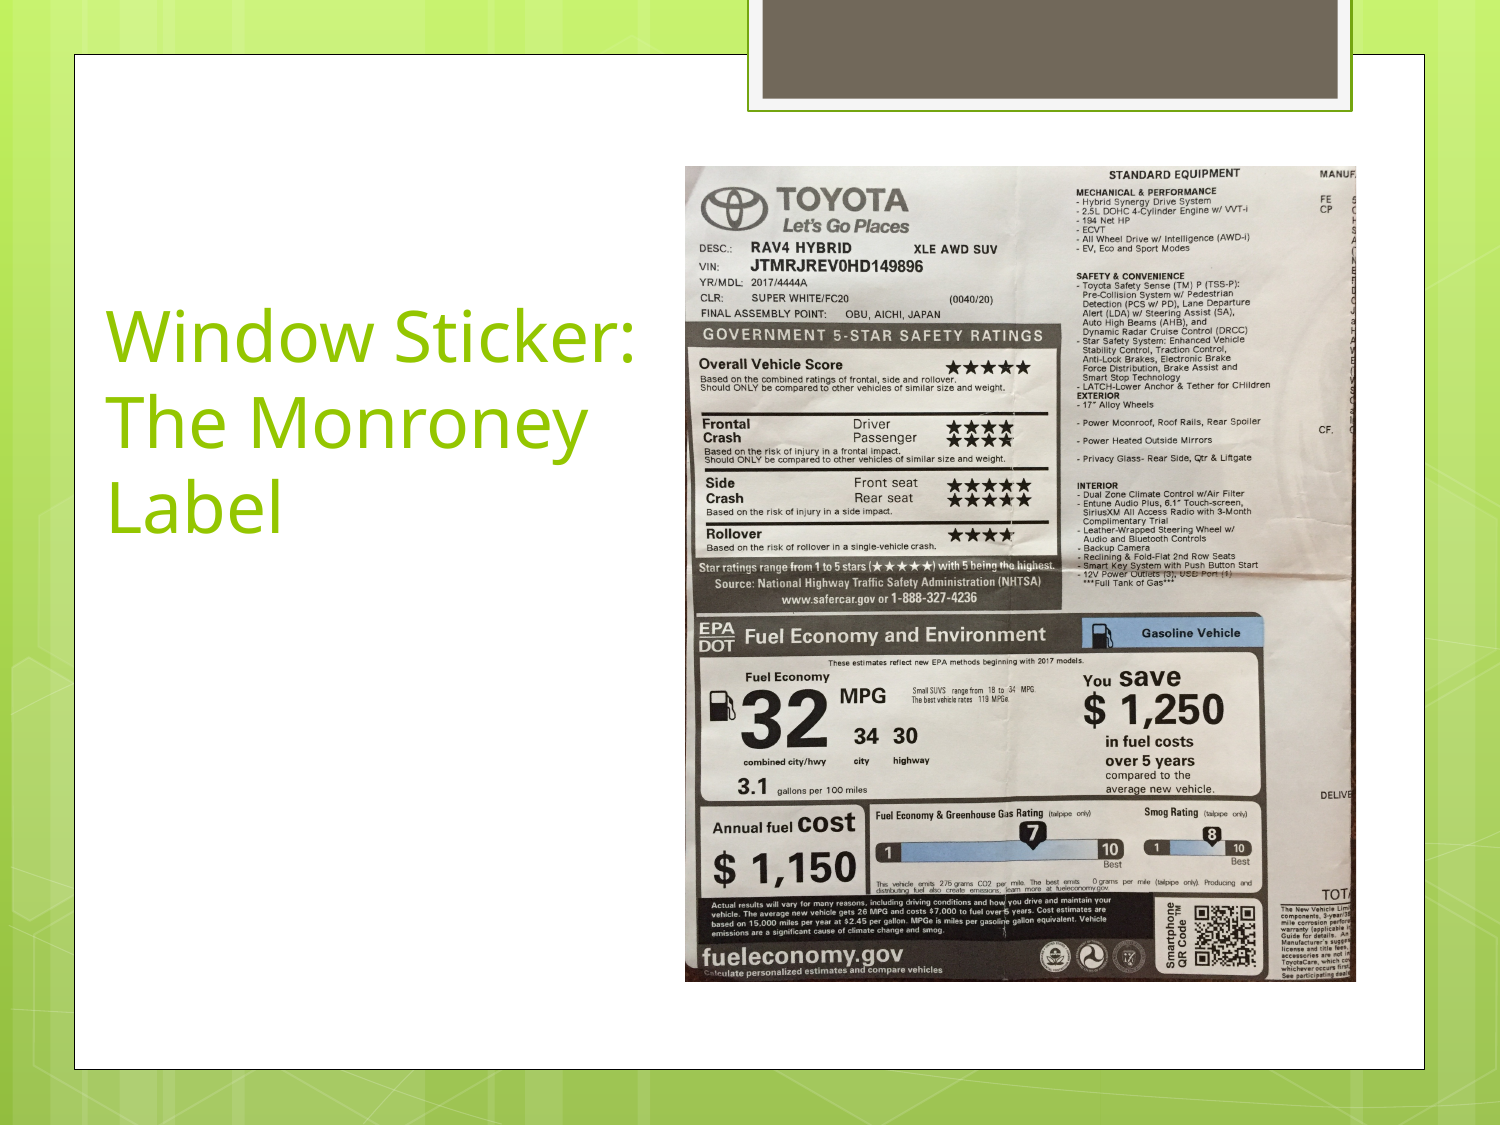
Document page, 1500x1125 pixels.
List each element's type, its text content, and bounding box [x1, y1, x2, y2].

title Window Sticker: The Monroney Label [89, 276, 657, 684]
picture [684, 165, 1357, 982]
